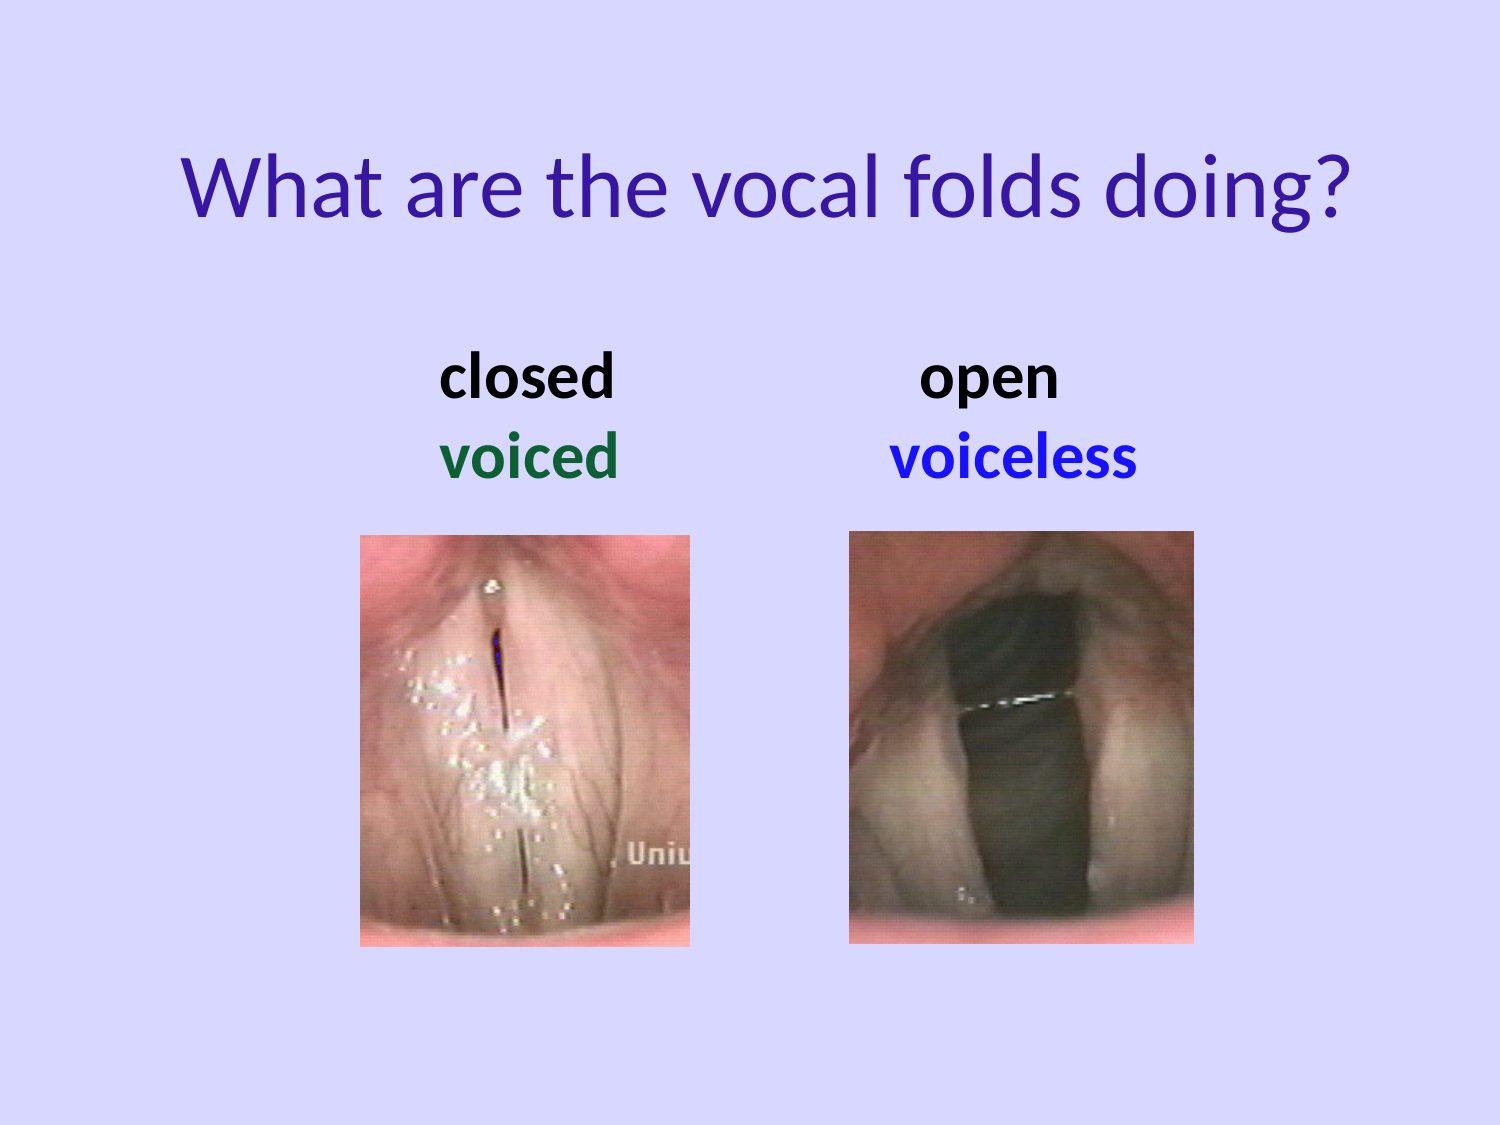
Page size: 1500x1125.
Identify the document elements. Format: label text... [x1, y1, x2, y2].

picture [360, 535, 690, 947]
picture [849, 530, 1194, 944]
title What are the vocal folds doing? [99, 87, 1438, 276]
text_box closed open voiced voiceless [125, 324, 1425, 500]
